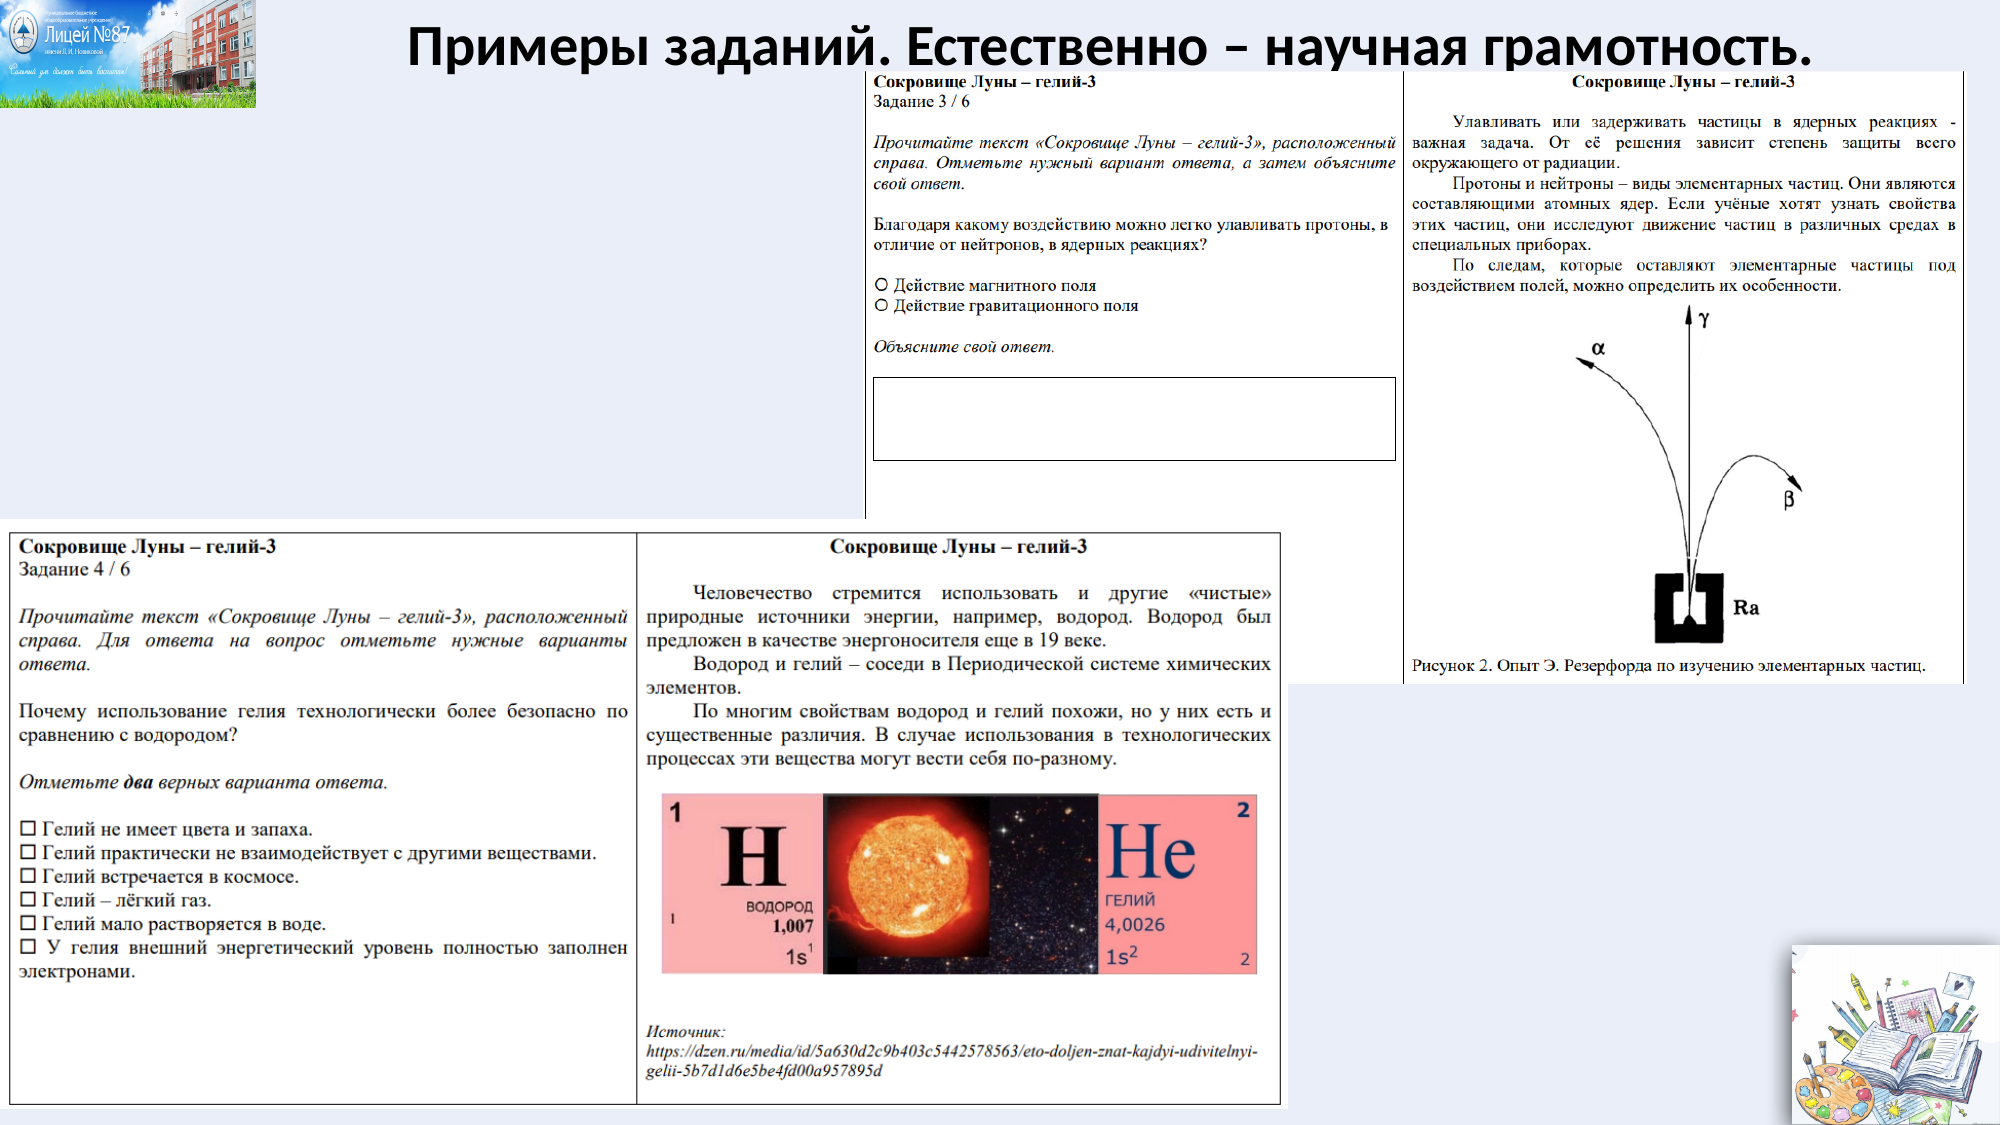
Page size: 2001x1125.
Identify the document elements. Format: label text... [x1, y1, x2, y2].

picture [0, 0, 256, 108]
picture [1792, 945, 2000, 1125]
text_box Примеры заданий. Естественно – научная грамотность. [392, 0, 1830, 85]
picture [0, 71, 1967, 1109]
